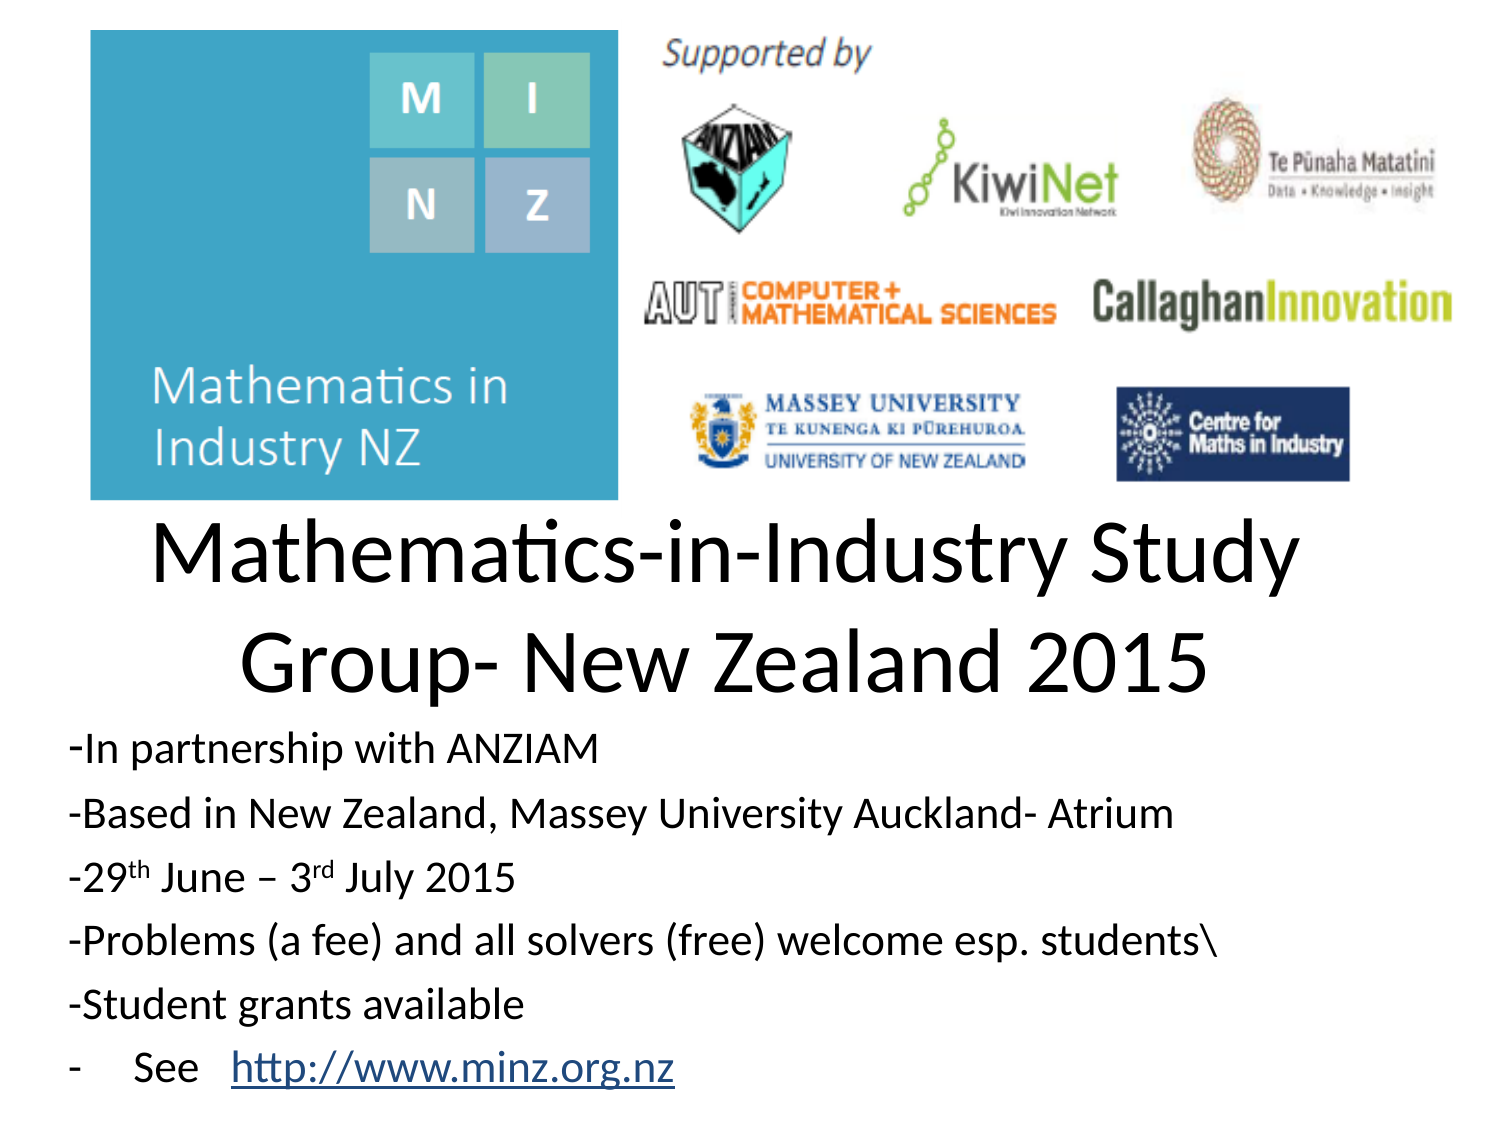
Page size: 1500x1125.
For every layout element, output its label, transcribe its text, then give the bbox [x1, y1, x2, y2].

title Mathematics-in-Industry Study Group- New Zealand 2015 [88, 511, 1364, 704]
subtitle -In partnership with ANZIAM -Based in New Zealand, Massey University Auckland- Atrium -29th June – 3rd July 2015 -Problems (a fee) and all solvers (free) welcome esp. students\ -Student grants available - See http://www.minz.org.nz [53, 704, 1500, 1106]
picture [88, 18, 1500, 518]
